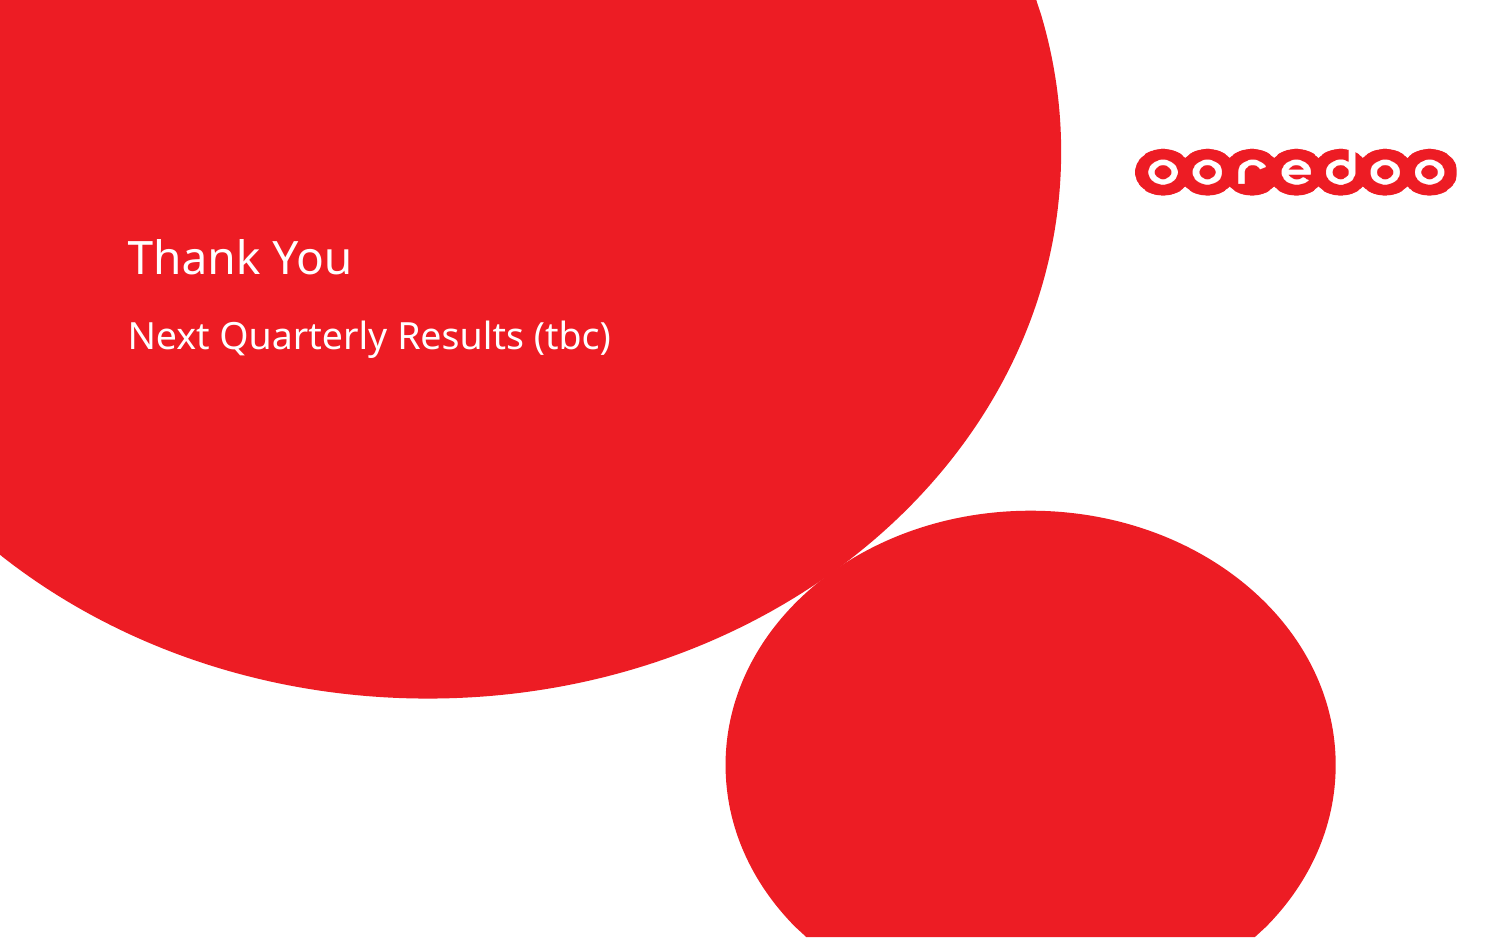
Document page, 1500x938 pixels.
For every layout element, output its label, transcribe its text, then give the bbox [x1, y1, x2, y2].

text_box Next Quarterly Results (tbc) [127, 283, 911, 386]
list Thank You [127, 212, 884, 283]
picture [1135, 148, 1457, 196]
